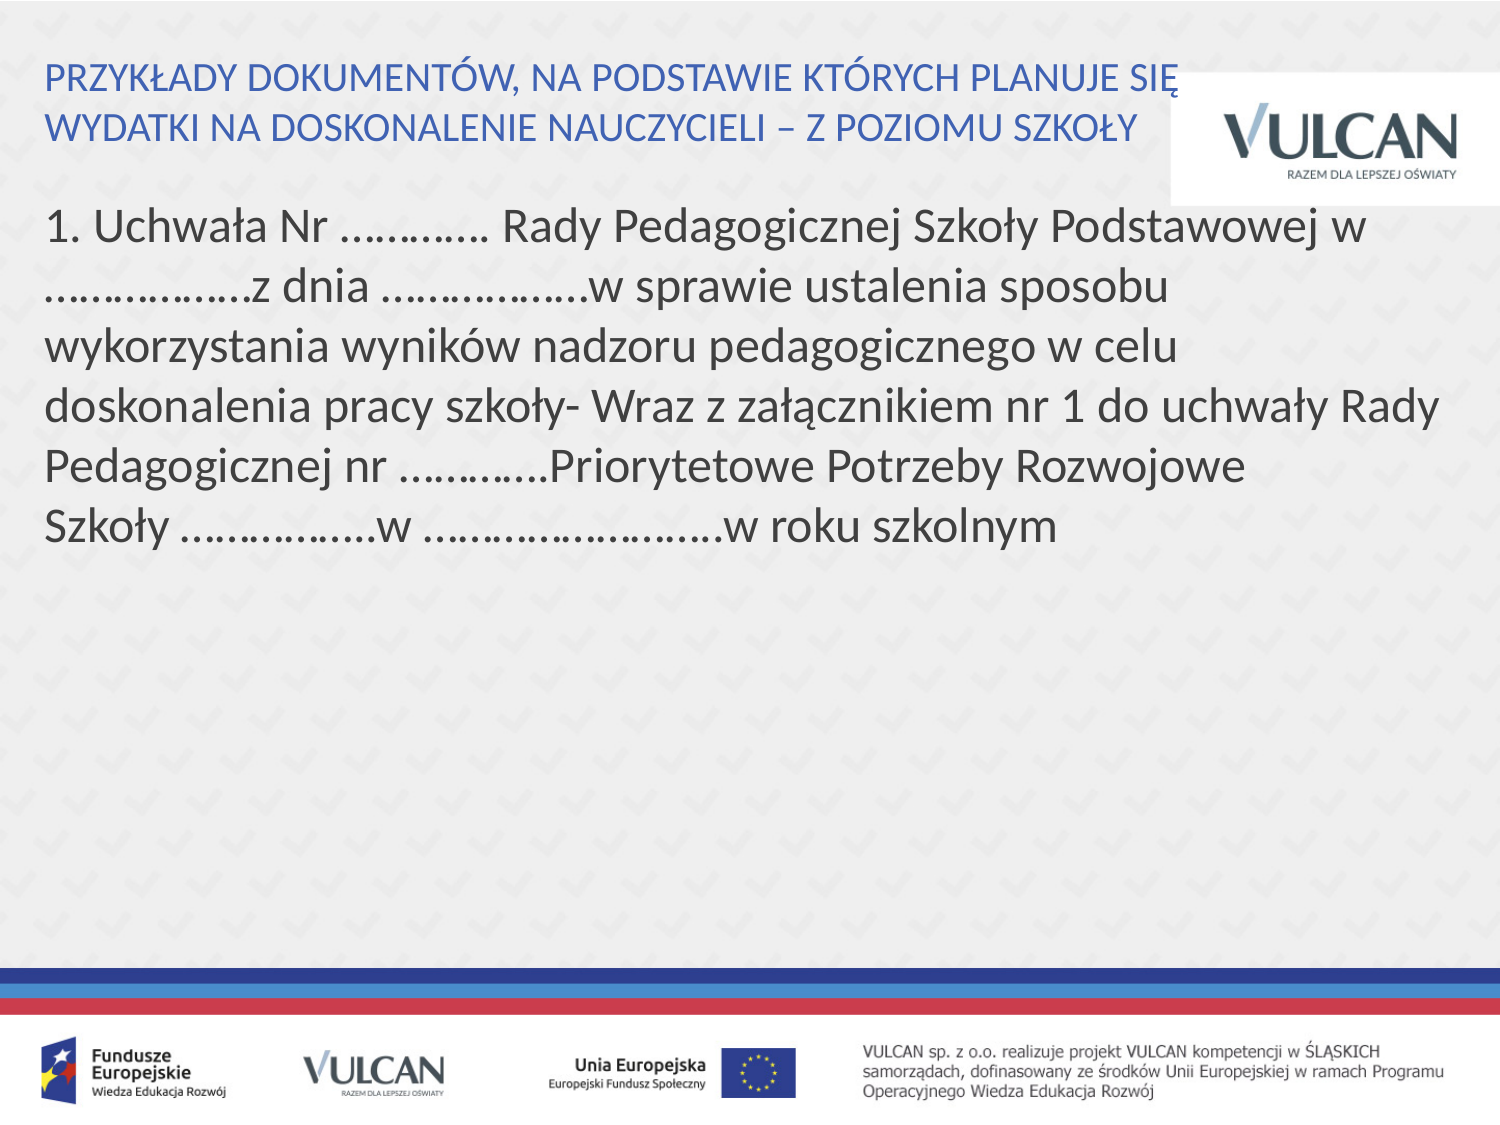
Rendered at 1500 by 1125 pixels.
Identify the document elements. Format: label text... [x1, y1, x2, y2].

picture [0, 1, 1500, 1124]
title PRZYKŁADY DOKUMENTÓW, NA PODSTAWIE KTÓRYCH PLANUJE SIĘ WYDATKI NA DOSKONALENIE NAUCZYCIELI – Z POZIOMU SZKOŁY [29, 42, 1200, 184]
list 1. Uchwała Nr …………. Rady Pedagogicznej Szkoły Podstawowej w ………………z dnia ………………w sprawie ustalenia sposobu wykorzystania wyników nadzoru pedagogicznego w celu doskonalenia pracy szkoły- Wraz z załącznikiem nr 1 do uchwały Rady Pedagogicznej nr ………….Priorytetowe Potrzeby Rozwojowe Szkoły ……………..w ……………………..w roku szkolnym [29, 184, 1471, 977]
